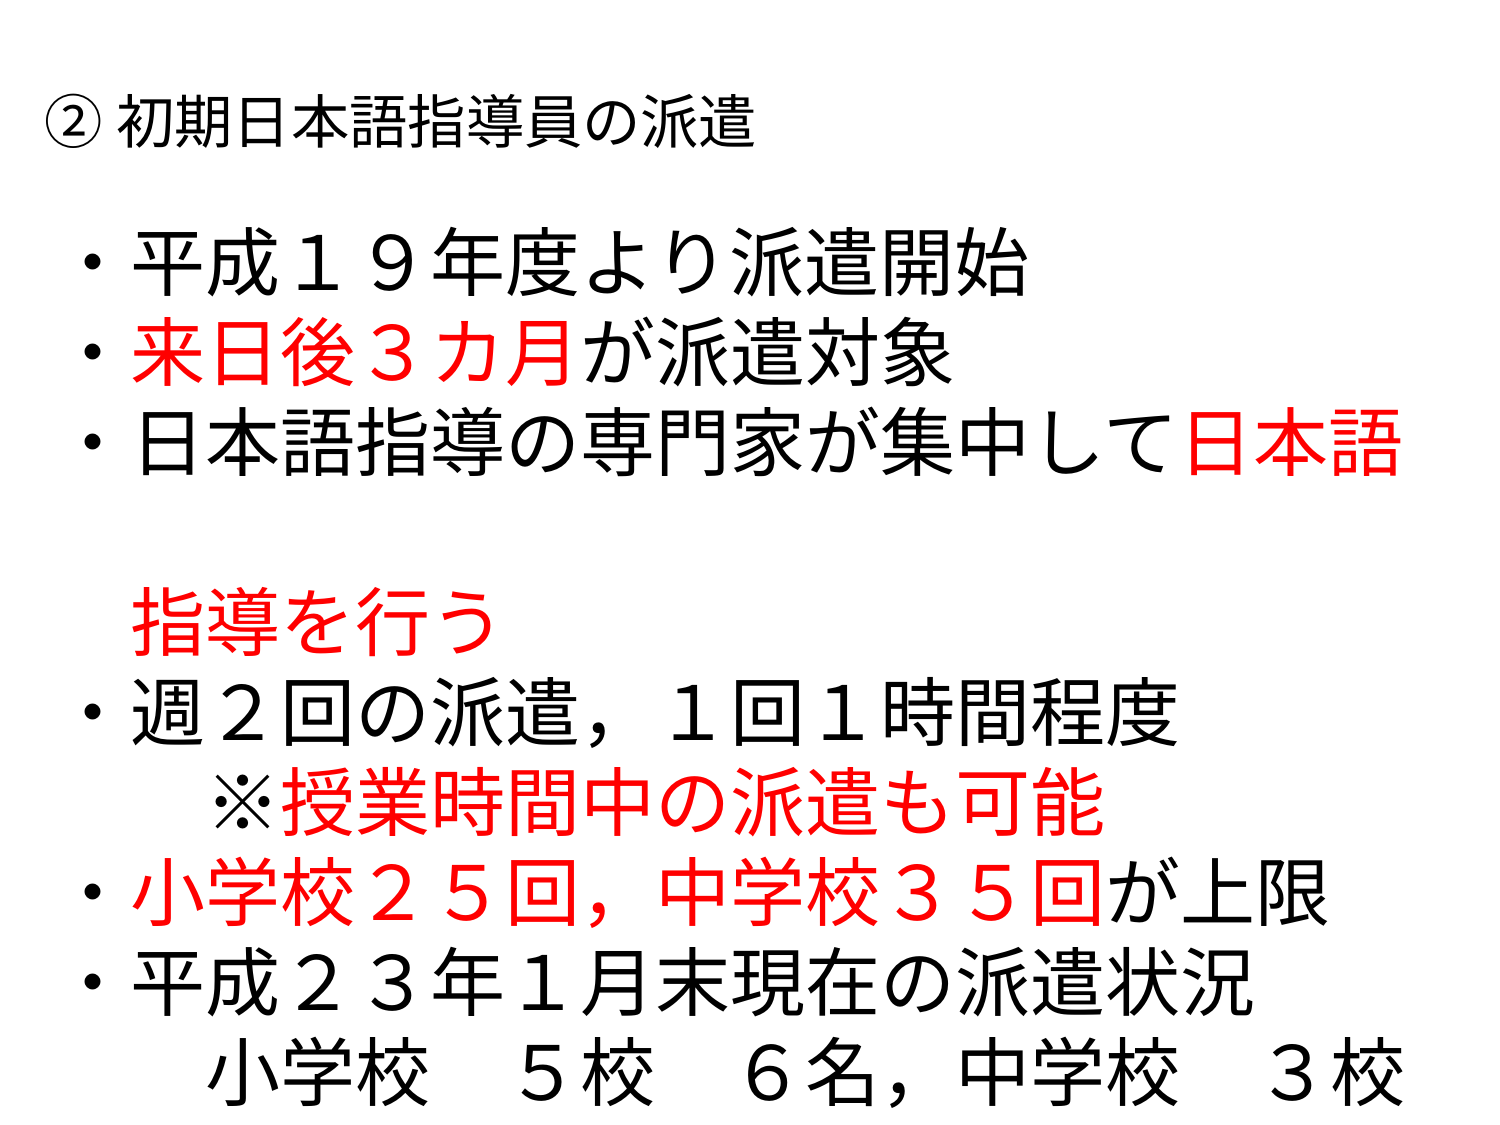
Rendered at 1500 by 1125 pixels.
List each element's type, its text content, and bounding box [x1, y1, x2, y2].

text_box ②初期日本語指導員の派遣 [29, 78, 963, 163]
text_box ・平成１９年度より派遣開始 ・来日後３カ月が派遣対象 ・日本語指導の専門家が集中して日本語 指導を行う ・週２回の派遣，１回１時間程度 ※授業時間中の派遣も可能 ・小学校２５回，中学校３５回が上限 ・平成２３年１月末現在の派遣状況 小学校 ５校 ６名，中学校 ３校 ３名 [41, 207, 1447, 1125]
